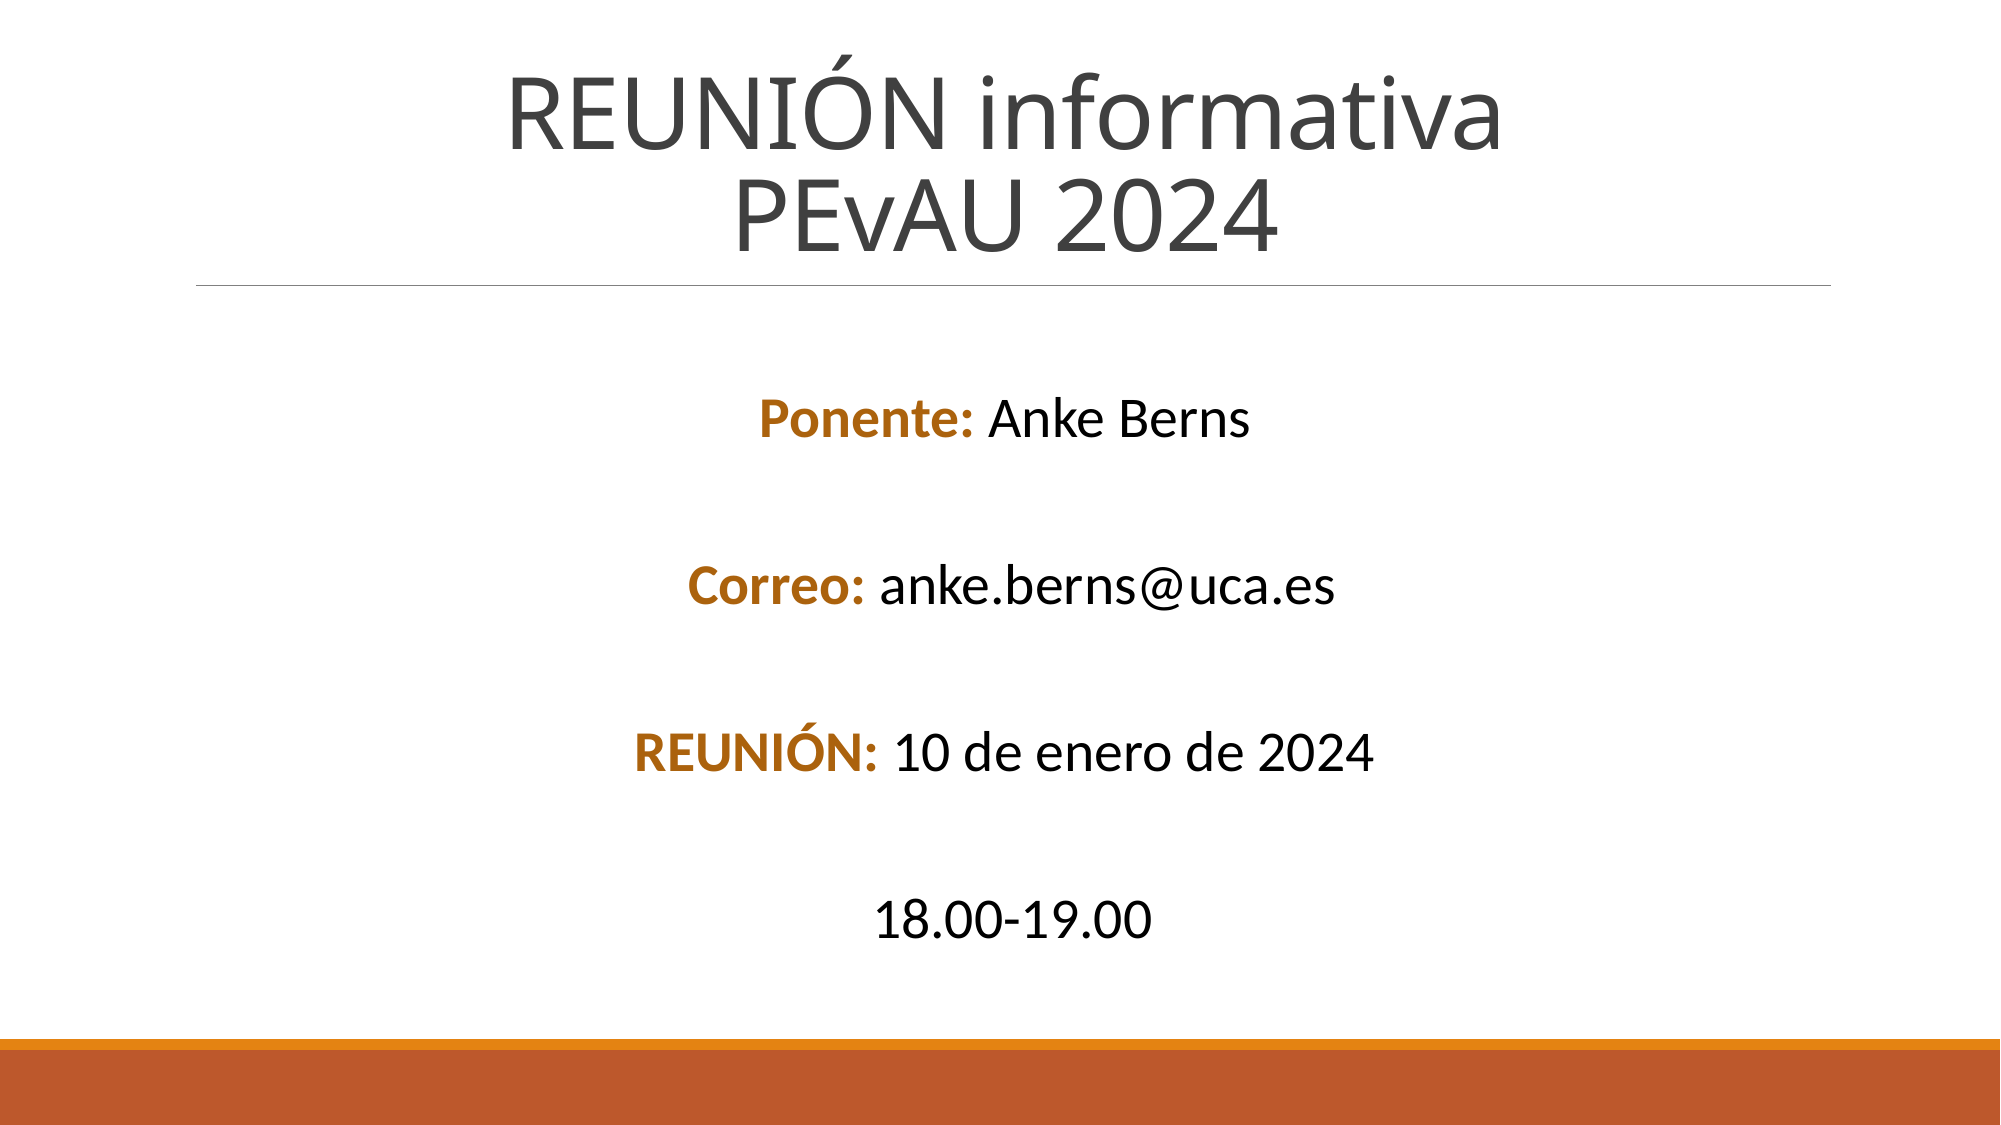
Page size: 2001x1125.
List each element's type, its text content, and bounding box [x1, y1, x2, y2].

list Ponente: Anke Berns Correo: anke.berns@uca.es REUNIÓN: 10 de enero de 2024 18.00-19.00 [180, 302, 1830, 963]
title REUNIÓN informativa PEvAU 2024 [180, 41, 1830, 280]
